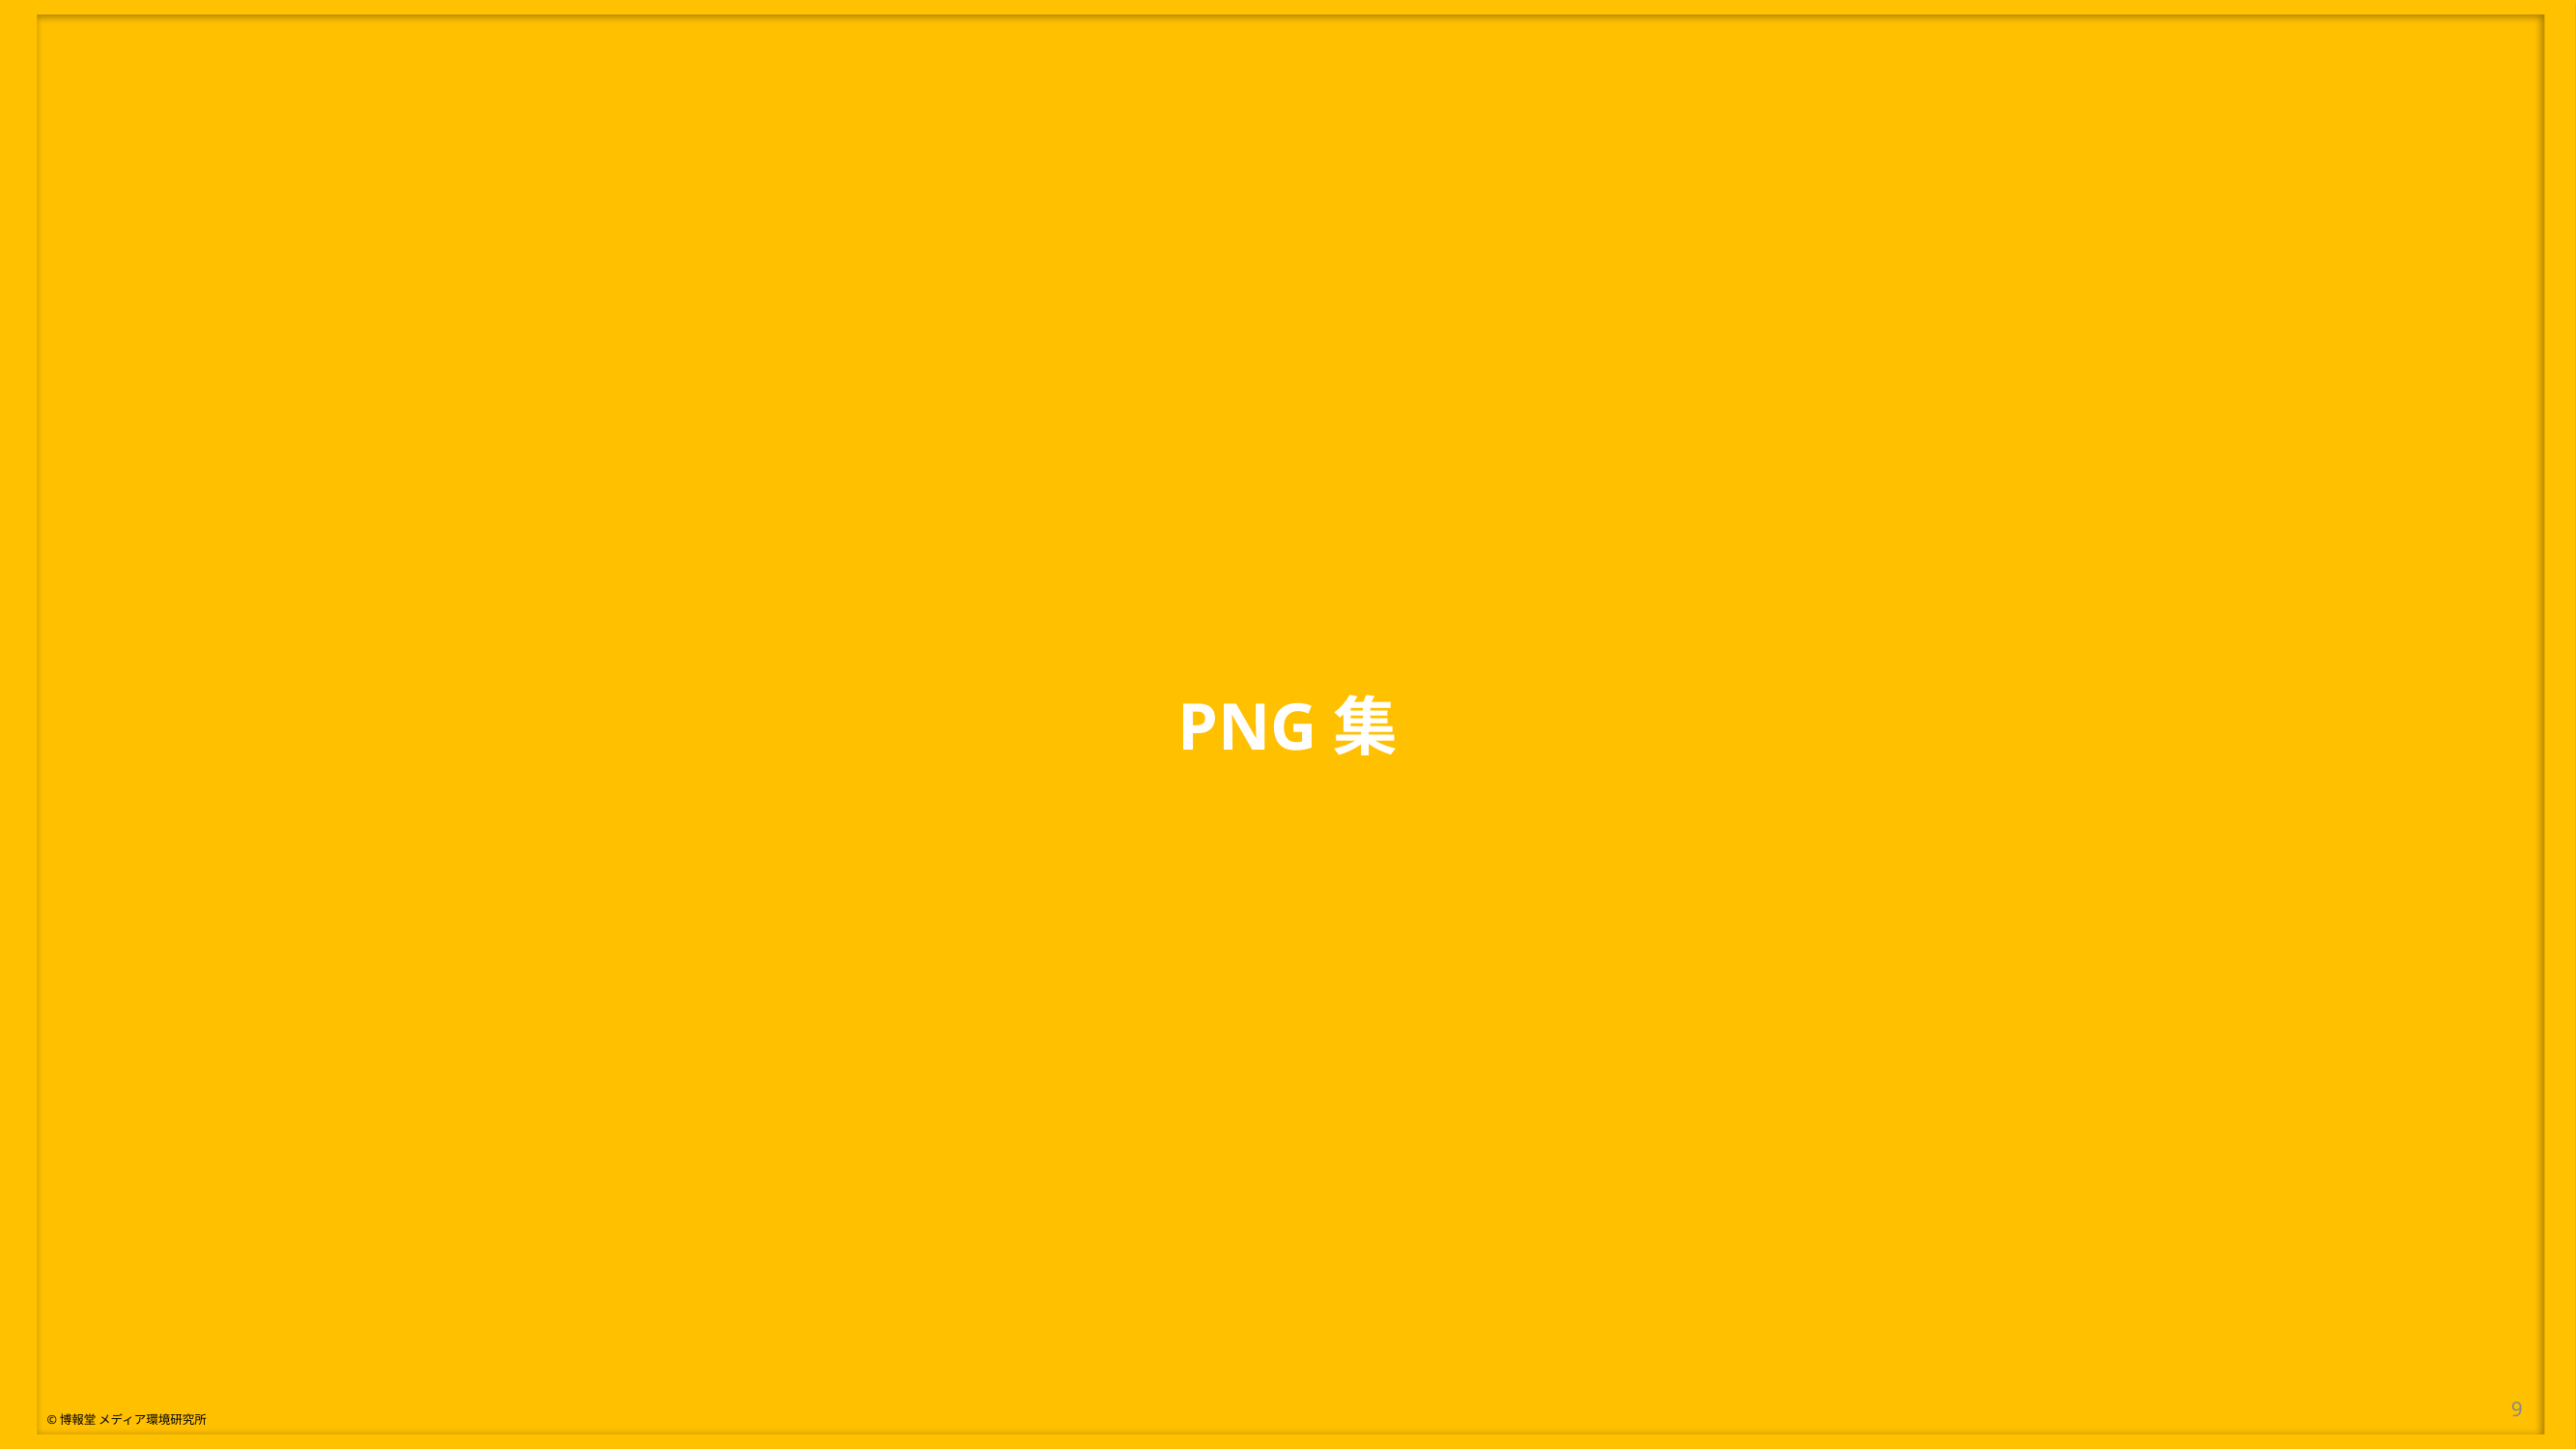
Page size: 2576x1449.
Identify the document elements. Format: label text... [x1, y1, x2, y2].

slide_number 9 [1936, 1372, 2537, 1449]
text_box PNG集 [899, 677, 1677, 770]
